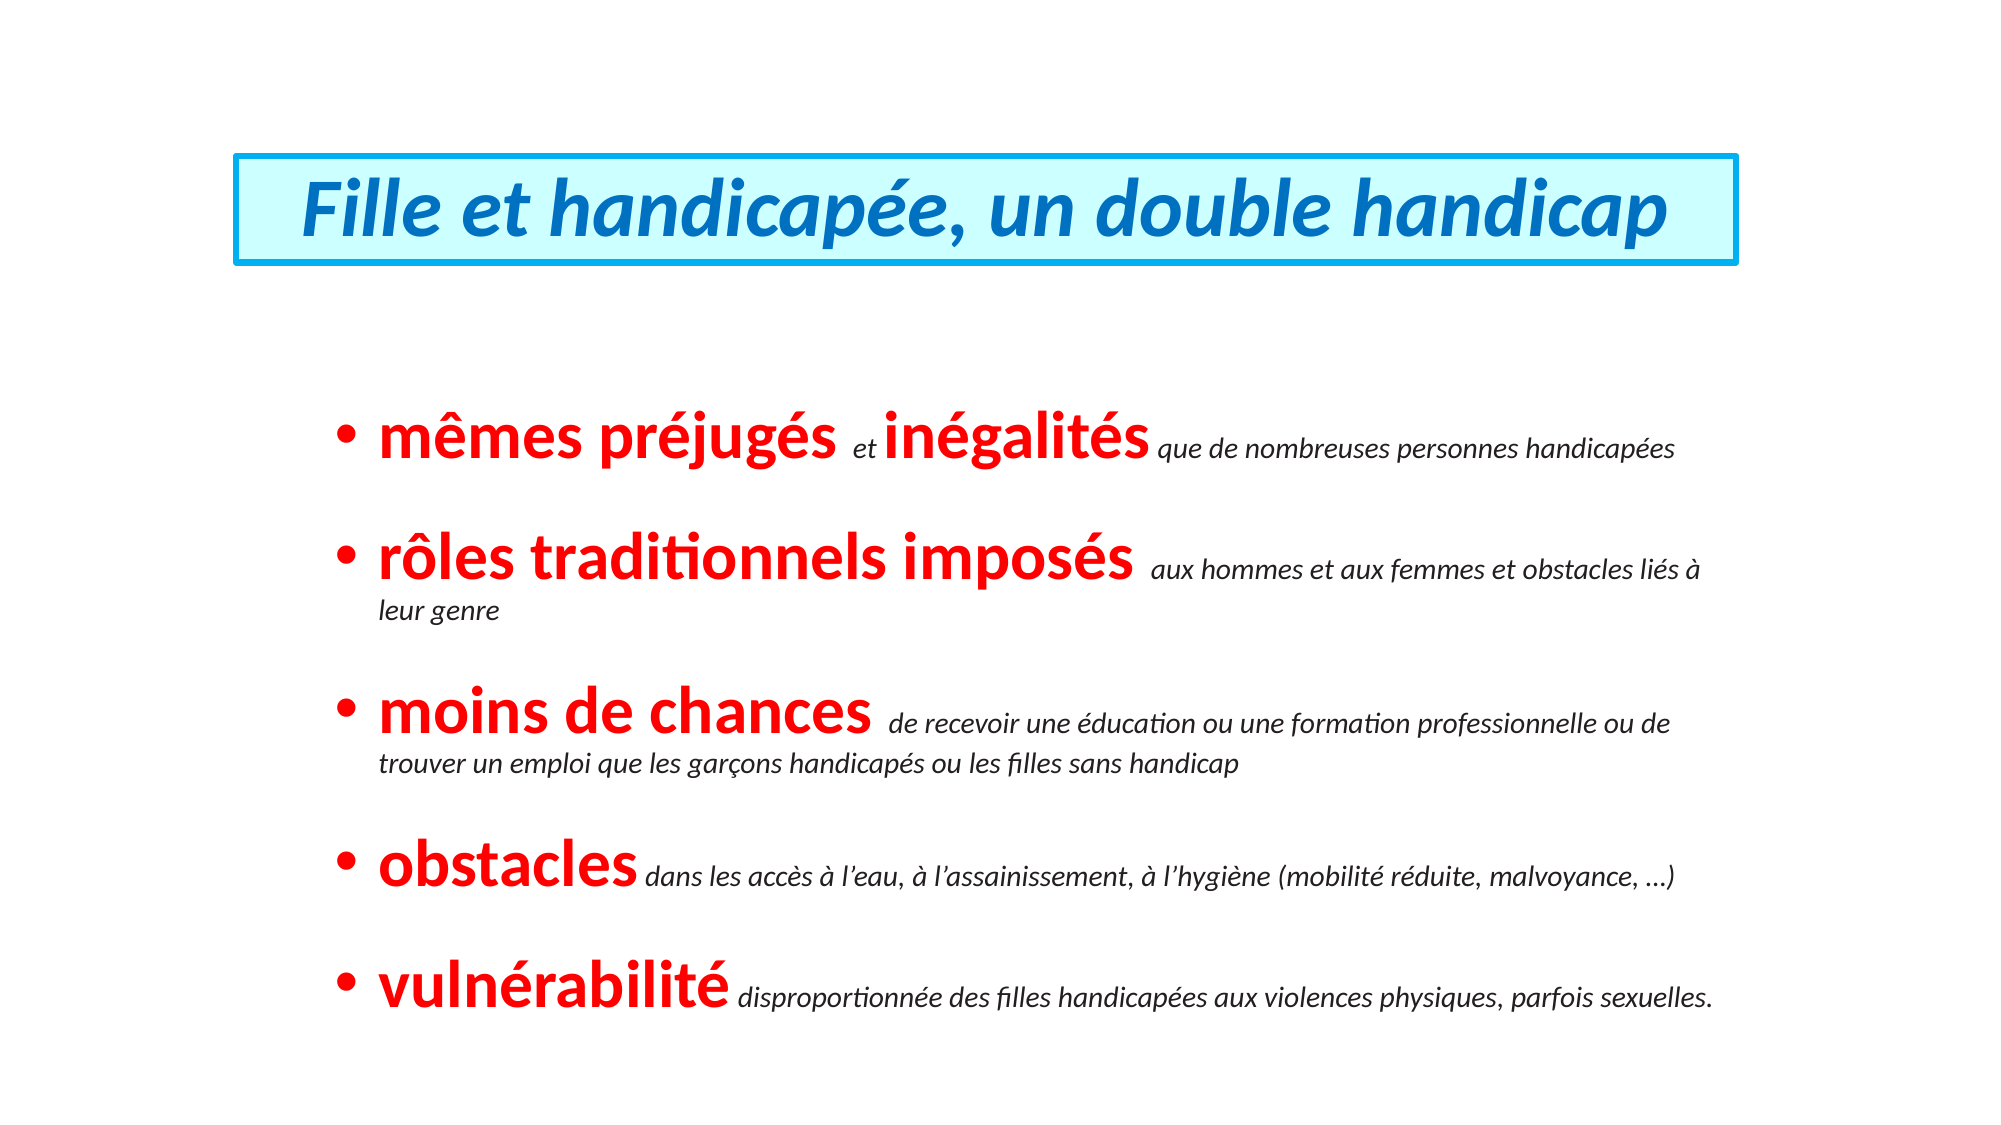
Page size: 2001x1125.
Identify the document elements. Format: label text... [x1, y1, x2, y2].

subtitle mêmes préjugés et inégalités que de nombreuses personnes handicapées rôles traditionnels imposés aux hommes et aux femmes et obstacles liés à leur genre moins de chances de recevoir une éducation ou une formation professionnelle ou de trouver un emploi que les garçons handicapés ou les filles sans handicap obstacles dans les accès à l’eau, à l’assainissement, à l’hygiène (mobilité réduite, malvoyance, …) vulnérabilité disproportionnée des filles handicapées aux violences physiques, parfois sexuelles. [249, 393, 1750, 1049]
title Fille et handicapée, un double handicap [236, 155, 1737, 263]
